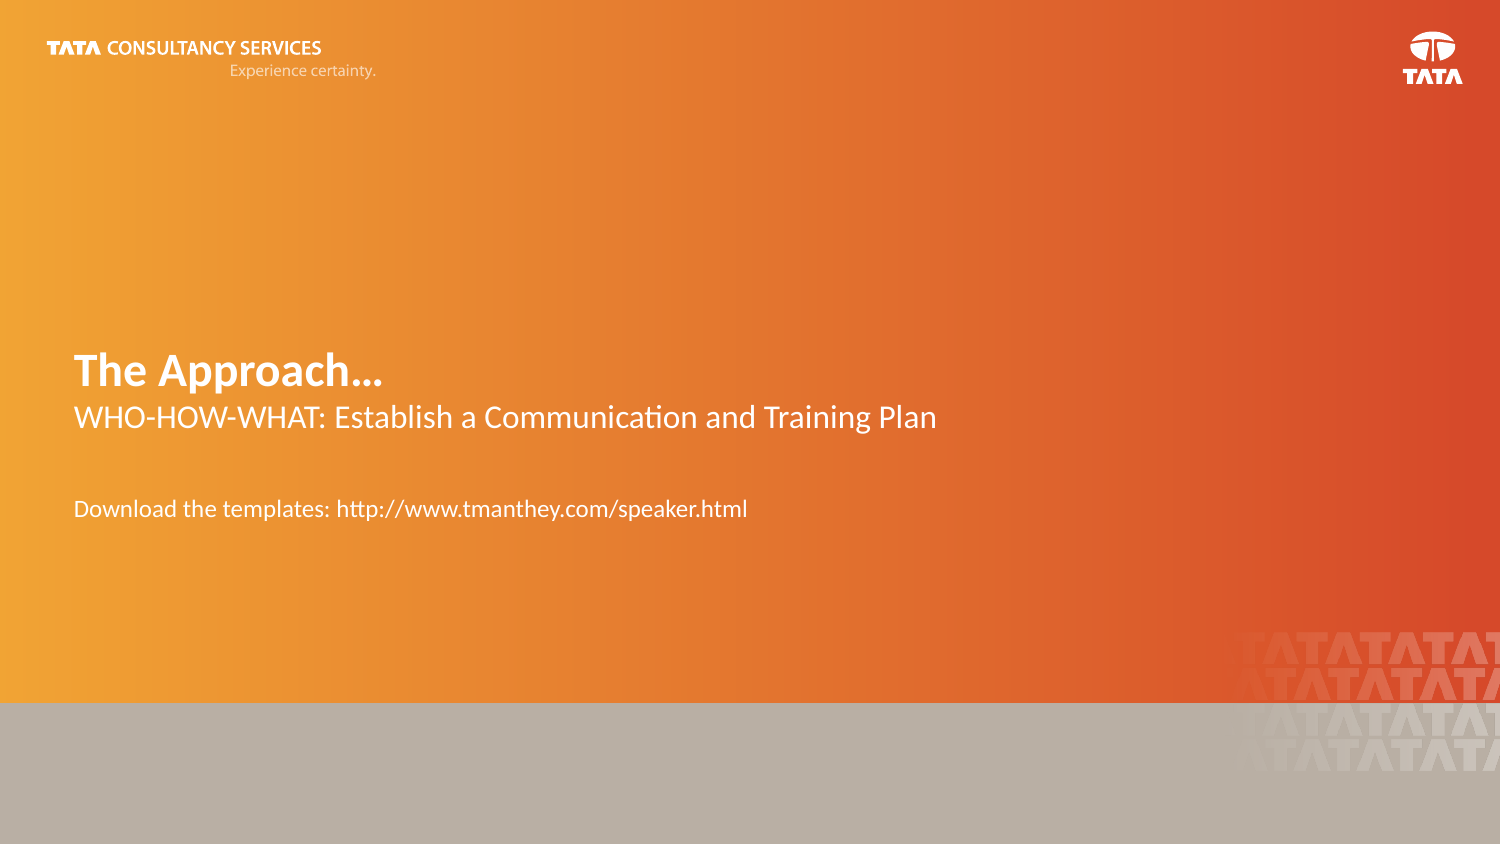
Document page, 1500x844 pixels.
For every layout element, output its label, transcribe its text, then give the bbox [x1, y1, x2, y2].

picture [1198, 632, 1500, 771]
title The Approach… WHO-HOW-WHAT: Establish a Communication and Training Plan Download the templates: http://www.tmanthey.com/speaker.html [62, 332, 1075, 426]
